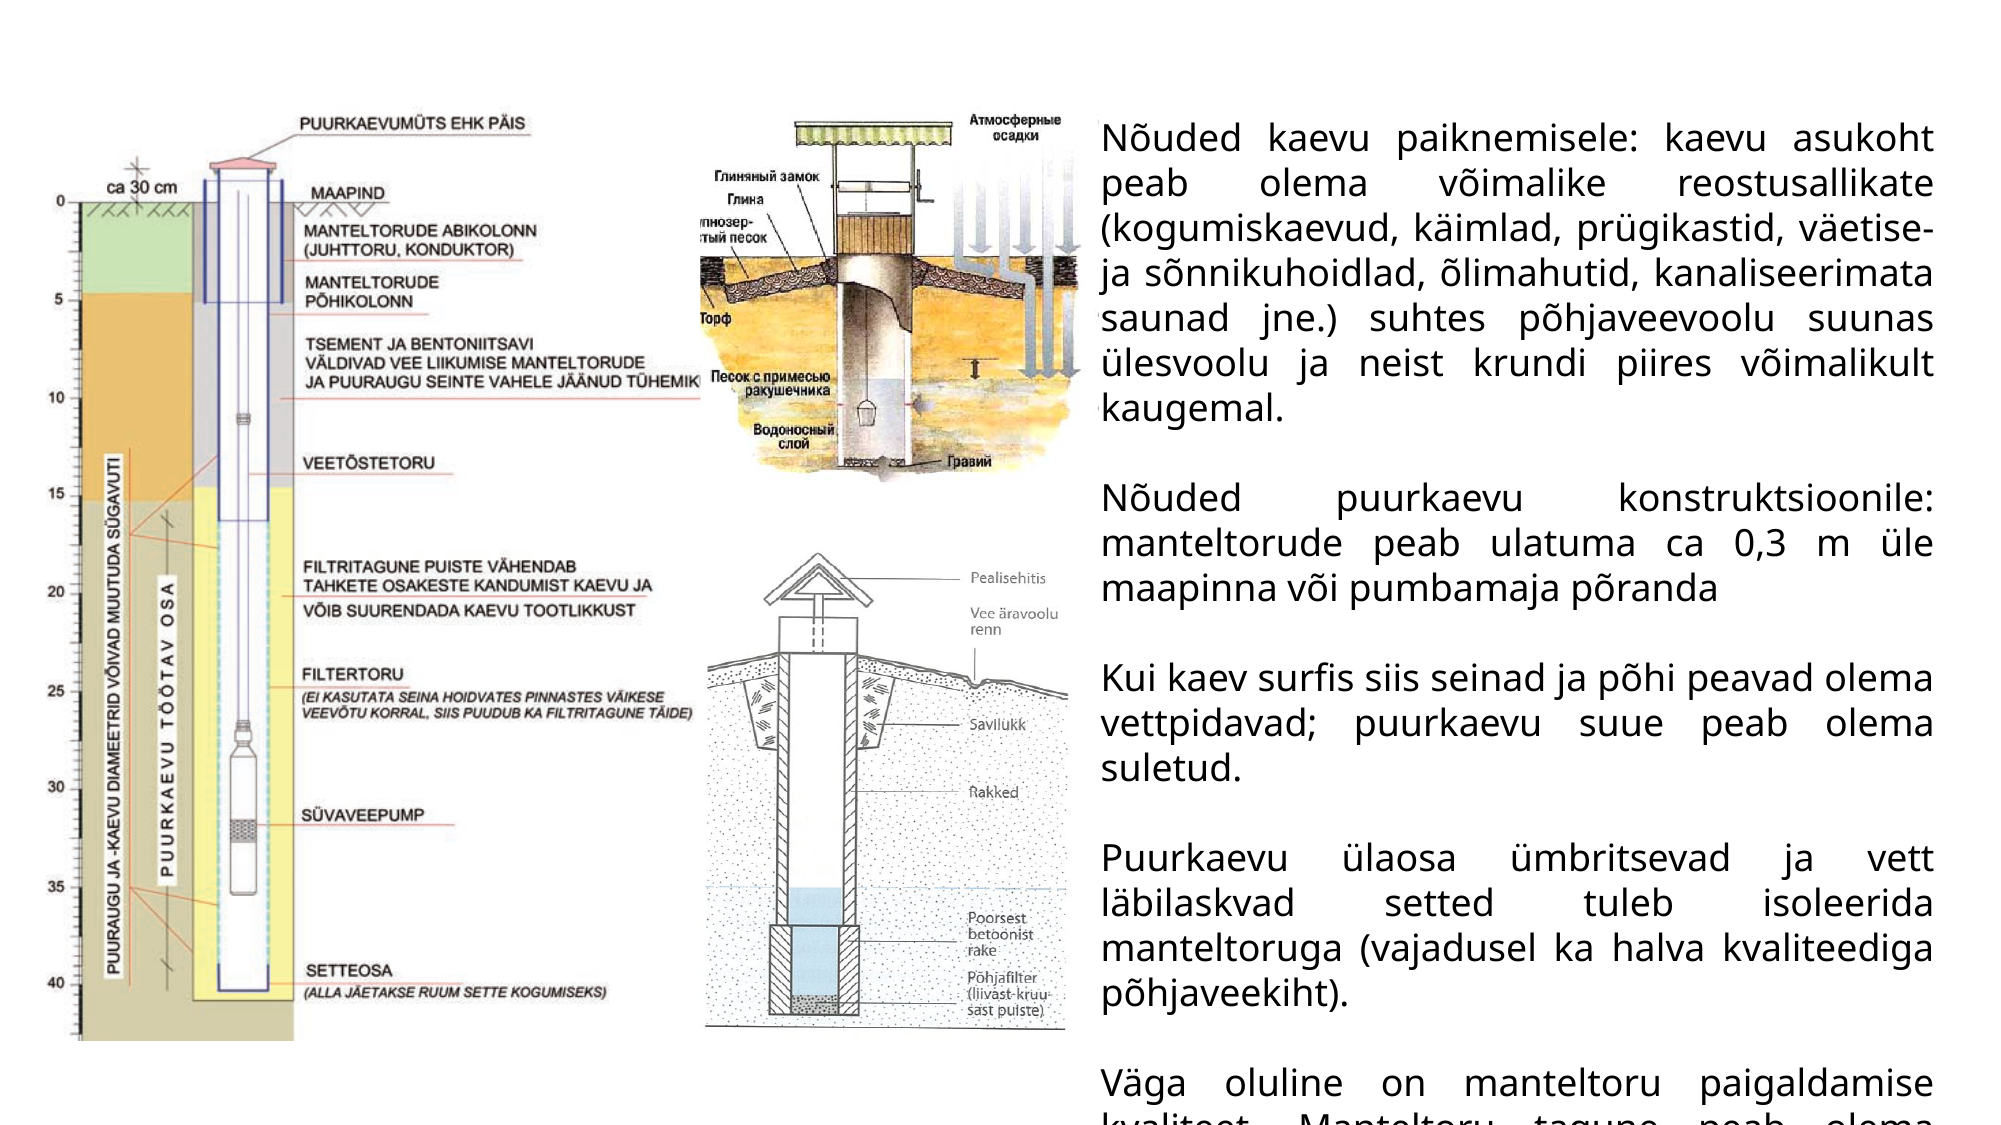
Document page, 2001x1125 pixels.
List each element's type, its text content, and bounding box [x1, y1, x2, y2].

picture [46, 106, 1099, 1041]
text_box Nõuded kaevu paiknemisele: kaevu asukoht peab olema võimalike reostusallikate (kogumiskaevud, käimlad, prügikastid, väetise- ja sõnnikuhoidlad, õlimahutid, kanaliseerimata saunad jne.) suhtes põhjaveevoolu suunas ülesvoolu ja neist krundi piires võimalikult kaugemal. Nõuded puurkaevu konstruktsioonile: manteltorude peab ulatuma ca 0,3 m üle maapinna või pumbamaja põranda Kui kaev surfis siis seinad ja põhi peavad olema vettpidavad; puurkaevu suue peab olema suletud. Puurkaevu ülaosa ümbritsevad ja vett läbilaskvad setted tuleb isoleerida manteltoruga (vajadusel ka halva kvaliteediga põhjaveekiht). Väga oluline on manteltoru paigaldamise kvaliteet. Manteltoru tagune peab olema veetihedalt täidetud tsemendi või saviga. [1085, 106, 1950, 1125]
